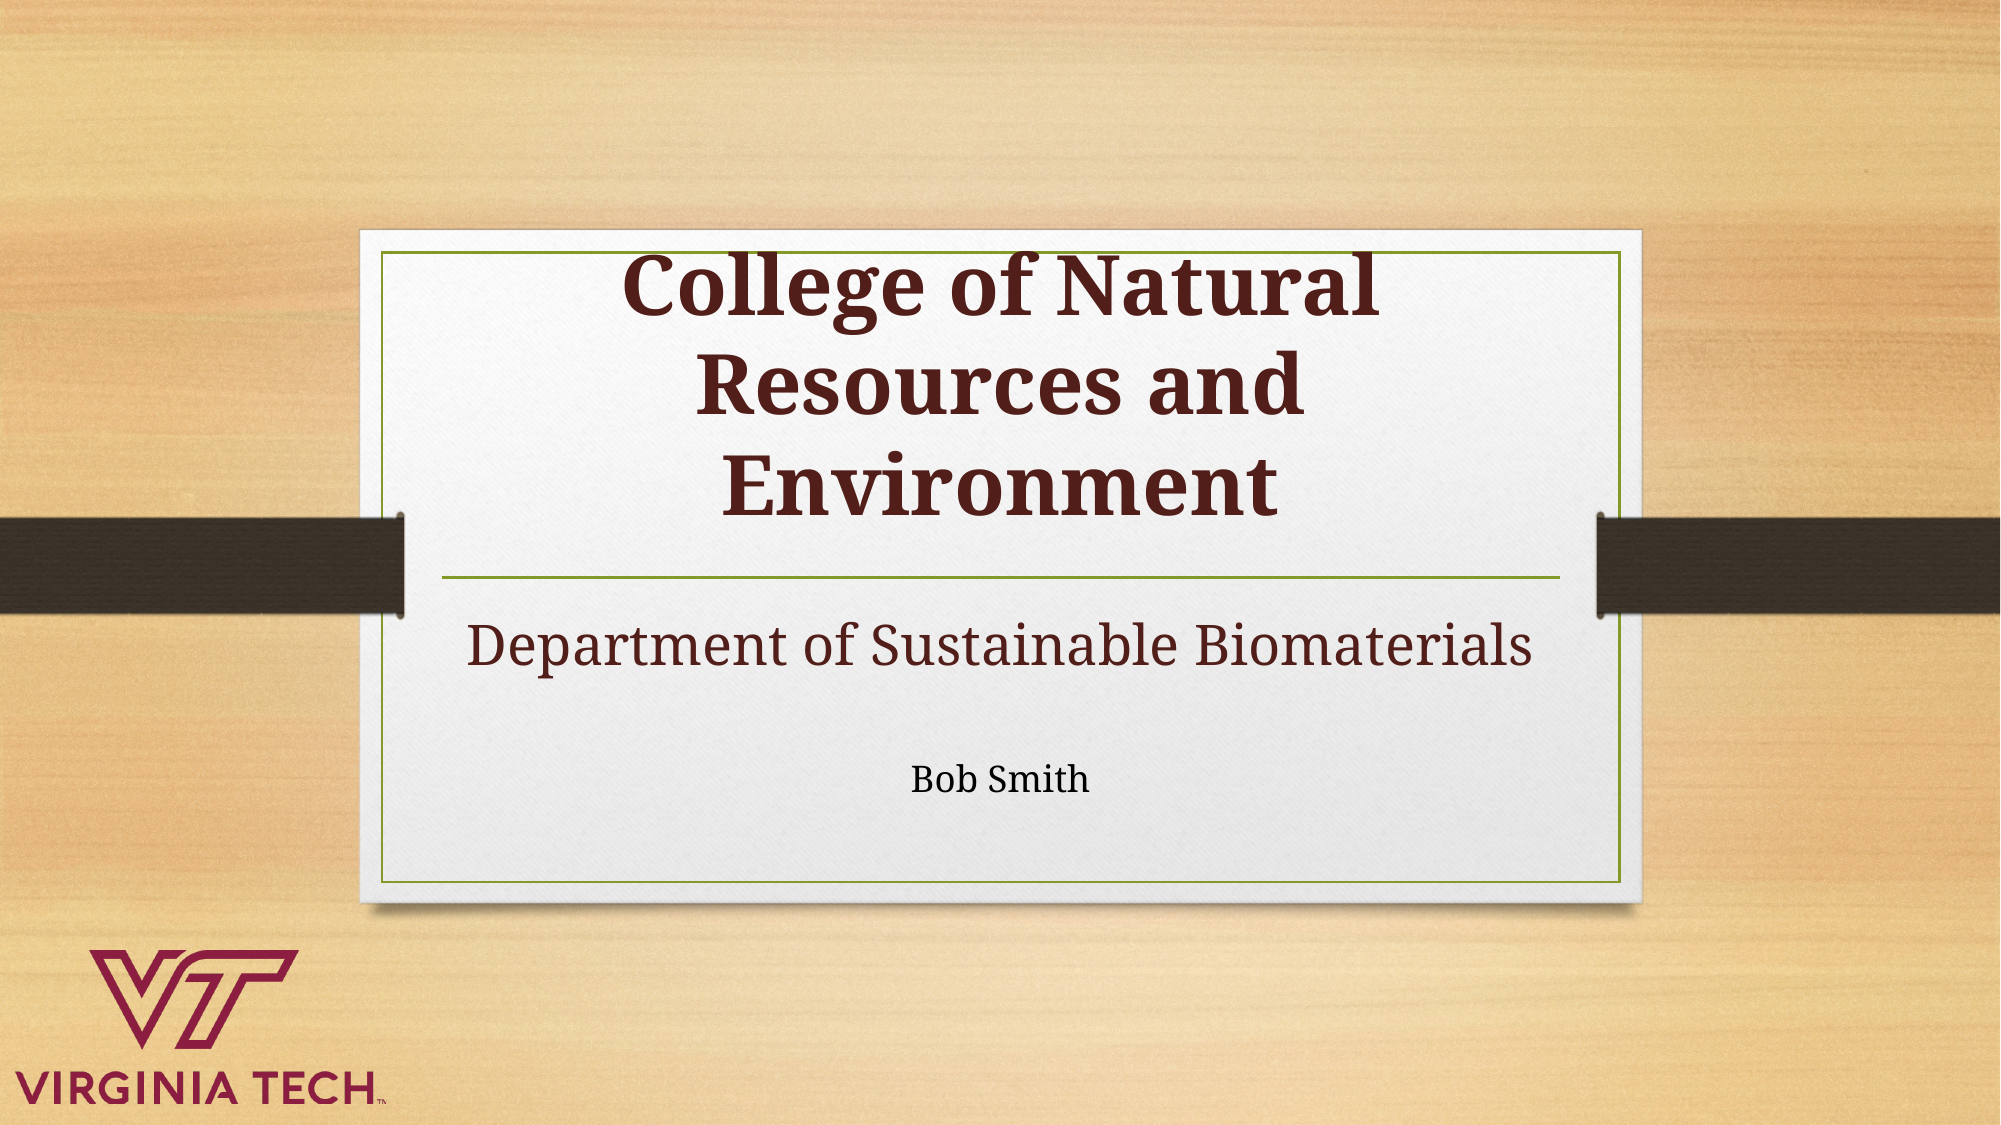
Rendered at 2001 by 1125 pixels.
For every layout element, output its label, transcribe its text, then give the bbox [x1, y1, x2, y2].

picture [0, 0, 2001, 1125]
title College of Natural Resources and Environment [441, 306, 1560, 601]
subtitle Department of Sustainable Biomaterials Bob Smith [441, 601, 1560, 819]
